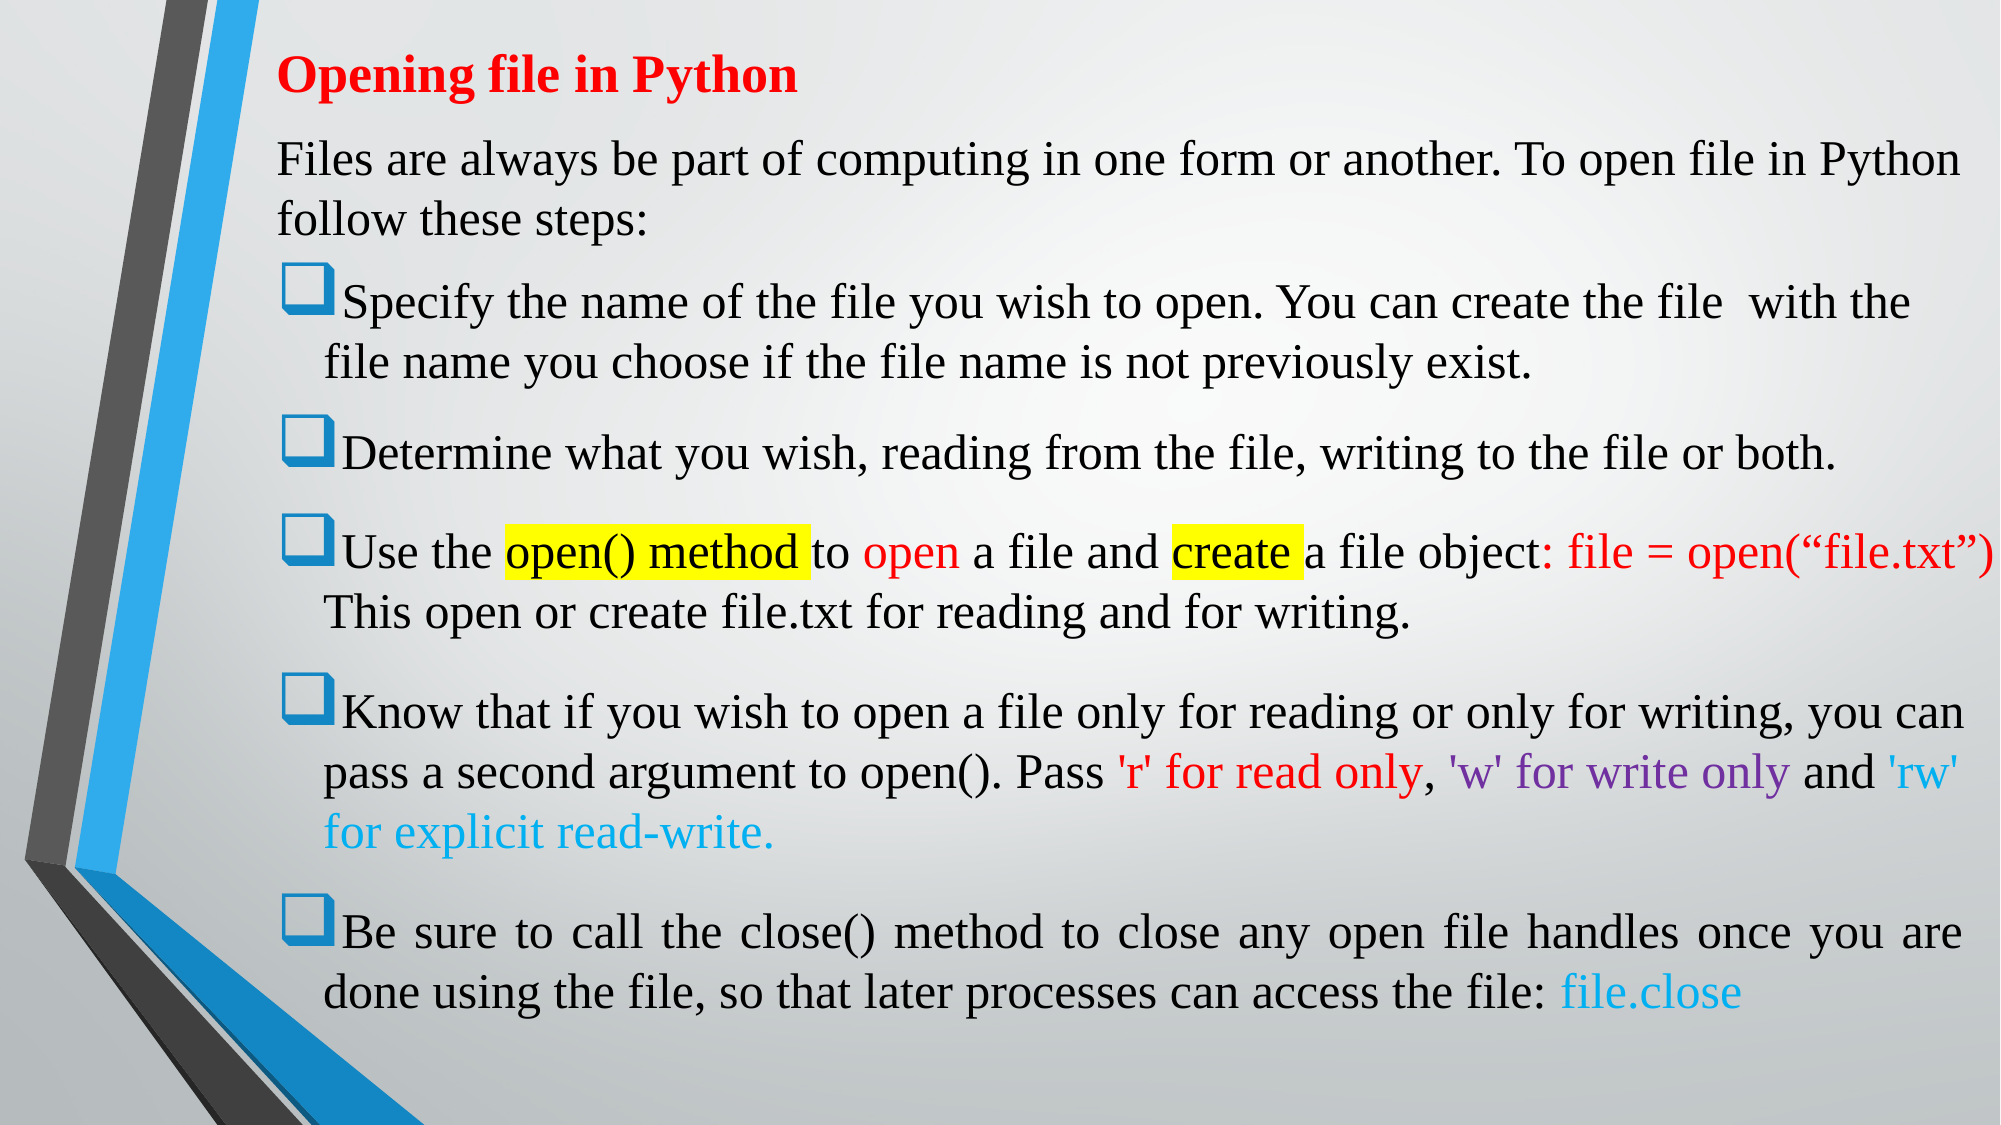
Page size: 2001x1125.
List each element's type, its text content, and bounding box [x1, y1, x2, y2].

list Opening file in Python Files are always be part of computing in one form or another. To open file in Python follow these steps: Specify the name of the file you wish to open. You can create the file with the file name you choose if the file name is not previously exist. [261, 8, 2000, 418]
text_box Know that if you wish to open a file only for reading or only for writing, you can pass a second argument to open(). Pass 'r' for read only, 'w' for write only and 'rw' for explicit read-write. [261, 671, 2000, 866]
text_box Use the open() method to open a file and create a file object: file = open(“file.txt”) This open or create file.txt for reading and for writing. [261, 511, 2000, 647]
text_box Determine what you wish, reading from the file, writing to the file or both. [261, 412, 1980, 488]
text_box Be sure to call the close() method to close any open file handles once you are done using the file, so that later processes can access the file: file.close [261, 891, 1980, 1027]
